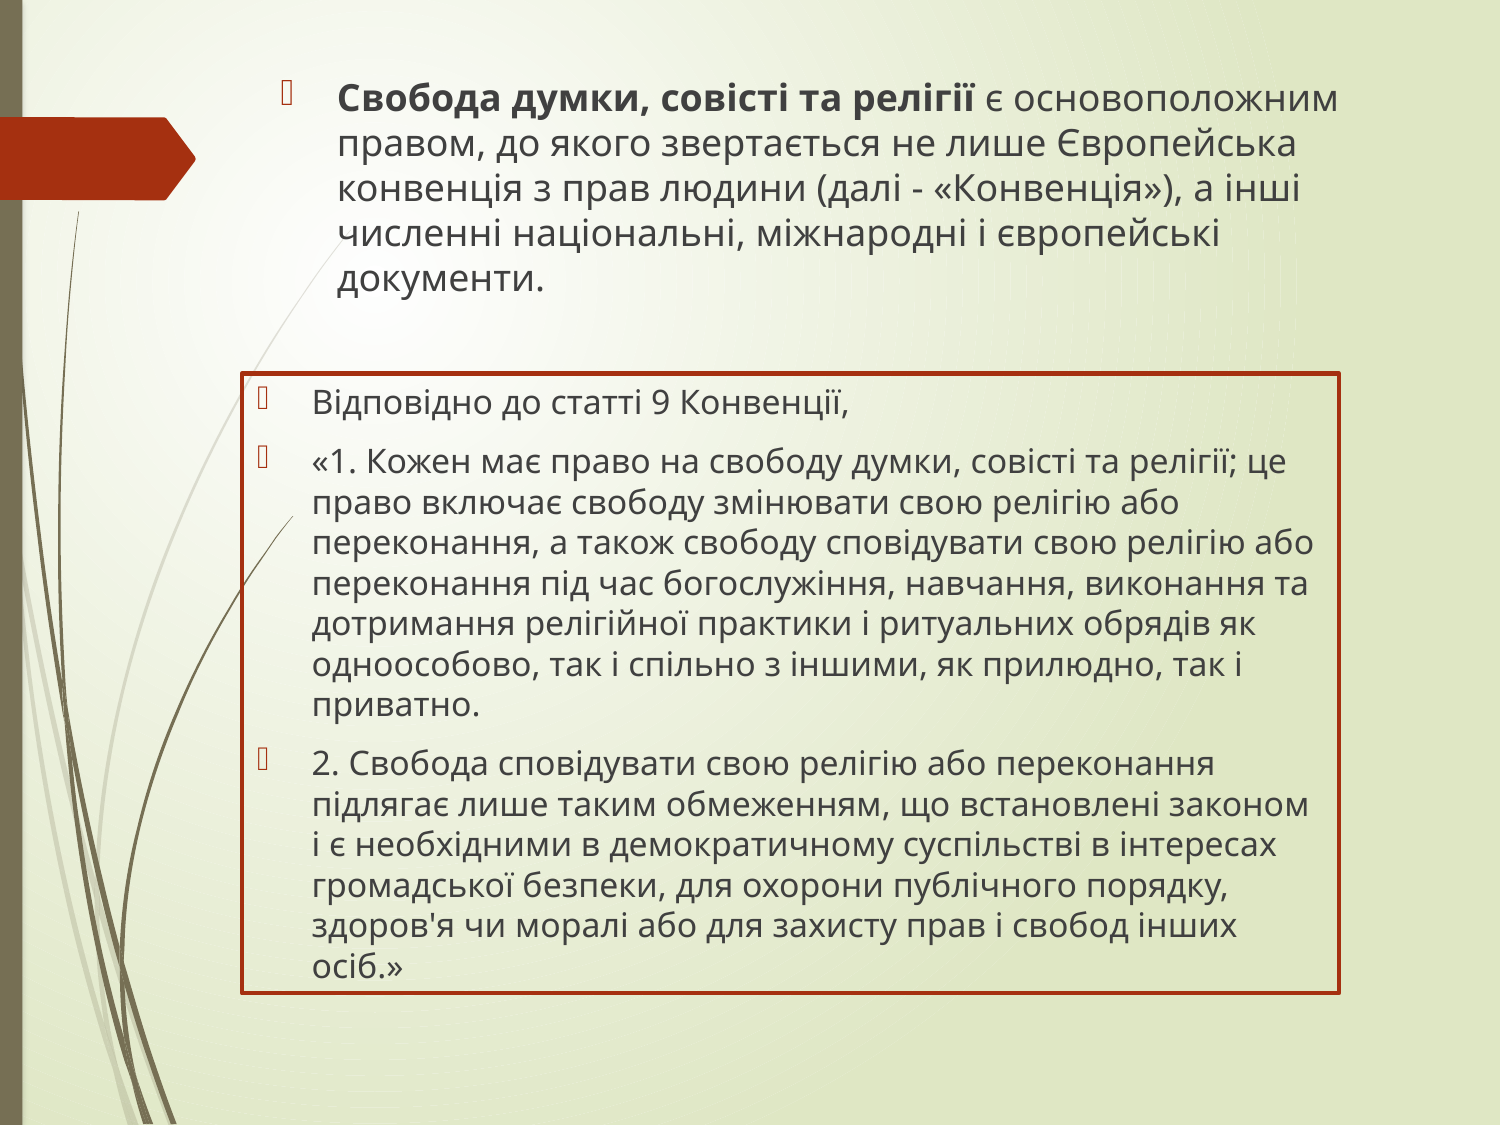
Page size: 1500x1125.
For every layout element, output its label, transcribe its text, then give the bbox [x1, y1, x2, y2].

list Cвобода думки, совісті та релігії є основоположним правом, до якого звертається не лише Європейська конвенція з прав людини (далі - «Конвенція»), а інші численні національні, міжнародні і європейські документи. [265, 66, 1363, 327]
text_box Відповідно до статті 9 Конвенції, «1. Кожен має право на свободу думки, совісті та релігії; це право включає свободу змінювати свою релігію або переконання, а також свободу сповідувати свою релігію або переконання під час богослужіння, навчання, виконання та дотримання релігійної практики і ритуальних обрядів як одноособово, так і спільно з іншими, як прилюдно, так і приватно. 2. Свобода сповідувати свою релігію або переконання підлягає лише таким обмеженням, що встановлені законом і є необхідними в демократичному суспільстві в інтересах громадської безпеки, для охорони публічного порядку, здоров'я чи моралі або для захисту прав і свобод інших осіб.» [242, 373, 1339, 994]
